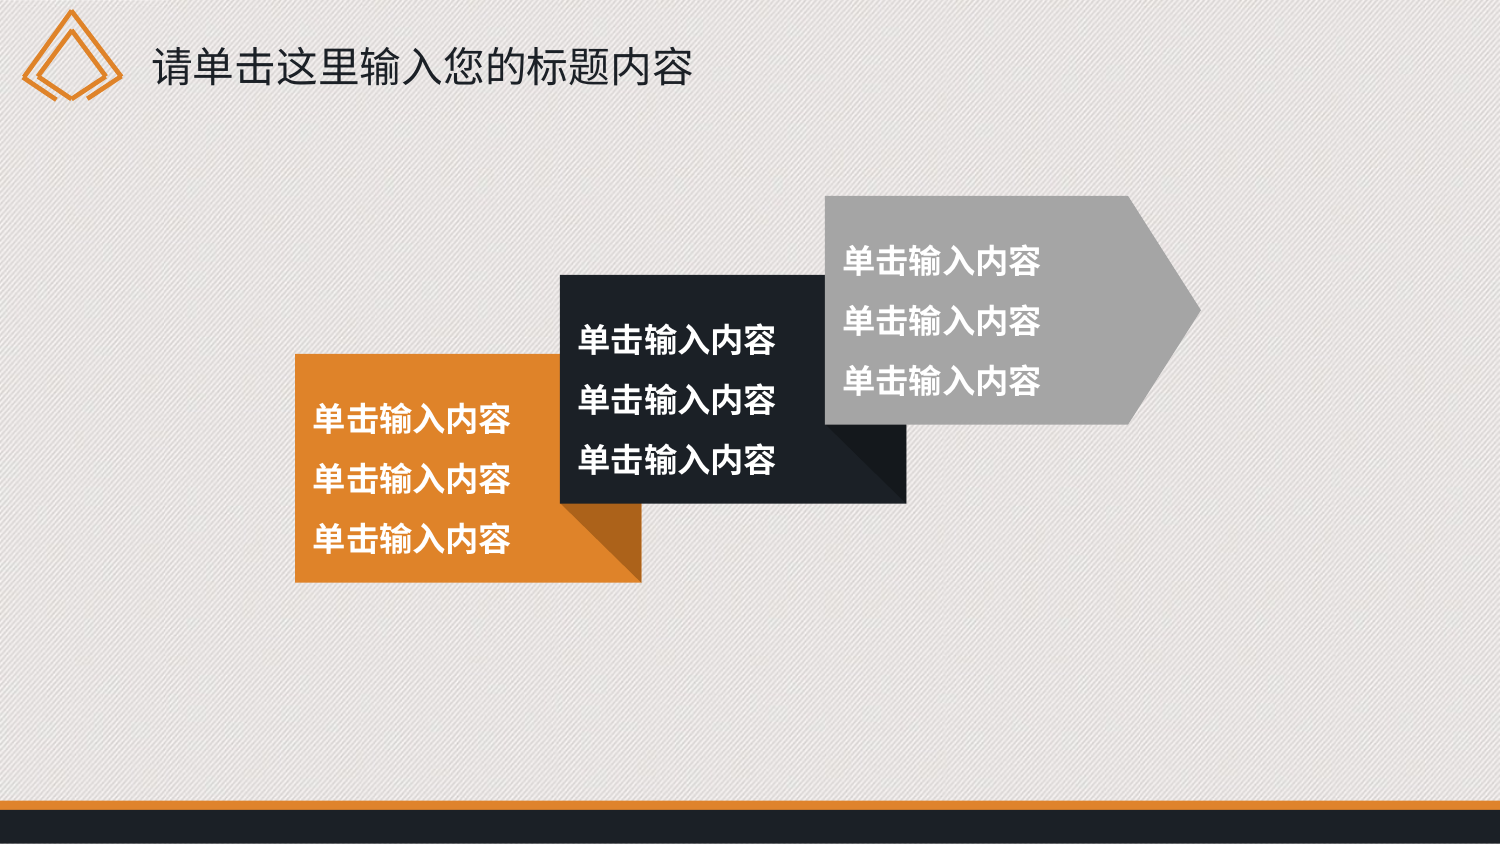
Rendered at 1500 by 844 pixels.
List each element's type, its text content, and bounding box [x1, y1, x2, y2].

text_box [22, 10, 122, 100]
text_box 单击输入内容 单击输入内容 单击输入内容 [823, 194, 1203, 426]
text_box [560, 505, 643, 586]
text_box 单击输入内容 单击输入内容 单击输入内容 [559, 274, 905, 505]
text_box [825, 426, 908, 507]
text_box 请单击这里输入您的标题内容 [136, 33, 907, 98]
text_box 单击输入内容 单击输入内容 单击输入内容 [294, 353, 640, 584]
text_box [0, 800, 1500, 844]
picture [0, 0, 1500, 800]
